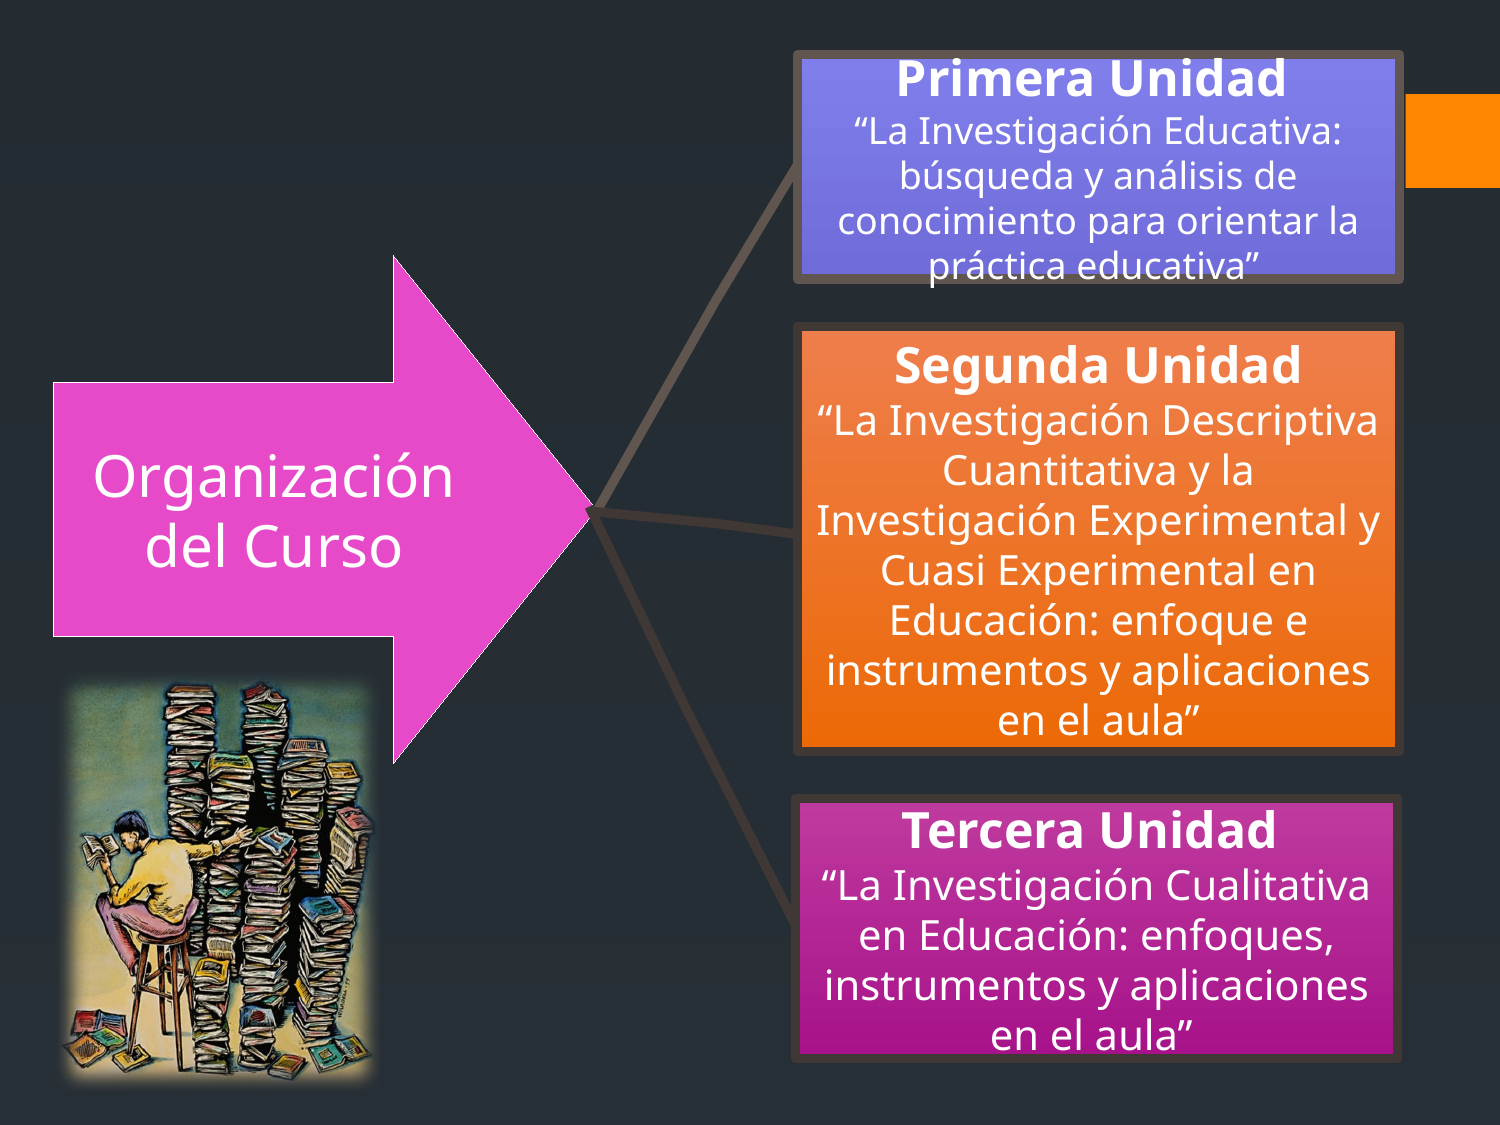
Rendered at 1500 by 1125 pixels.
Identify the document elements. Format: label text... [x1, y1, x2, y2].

text_box Organización del Curso [53, 255, 597, 764]
text_box Tercera Unidad “La Investigación Cualitativa en Educación: enfoques, instrumentos y aplicaciones en el aula” [589, 506, 1398, 1059]
text_box Segunda Unidad “La Investigación Descriptiva Cuantitativa y la Investigación Experimental y Cuasi Experimental en Educación: enfoque e instrumentos y aplicaciones en el aula” [593, 326, 1400, 752]
text_box Primera Unidad “La Investigación Educativa: búsqueda y análisis de conocimiento para orientar la práctica educativa” [597, 54, 1400, 511]
picture [53, 668, 385, 1095]
